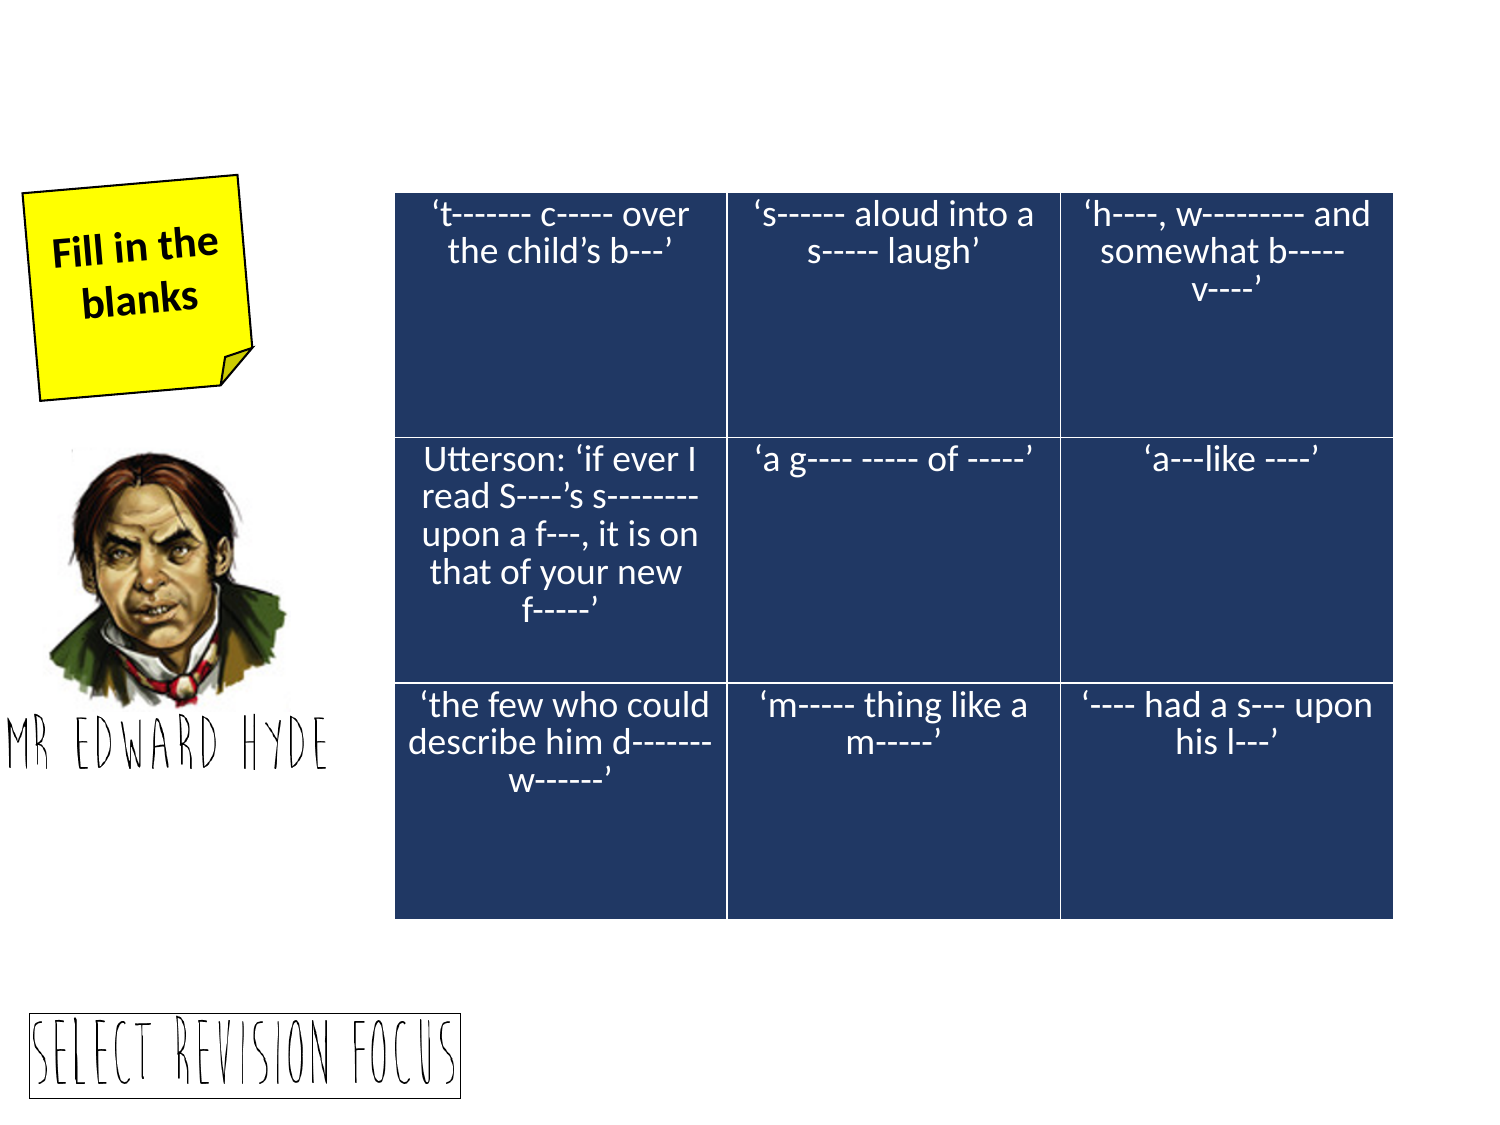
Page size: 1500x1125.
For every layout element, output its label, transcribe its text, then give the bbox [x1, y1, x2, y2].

table_header ‘t------- c----- over the child’s b---’ [395, 193, 726, 437]
table_cell ‘a g---- ----- of -----’ [728, 438, 1060, 682]
picture [30, 1014, 460, 1098]
table_cell ‘m----- thing like a m-----’ [728, 684, 1060, 919]
table_cell ‘---- had a s--- upon his l---’ [1061, 684, 1393, 919]
table_cell ‘a---like ----’ [1061, 438, 1393, 682]
text_box Fill in the blanks [21, 173, 256, 402]
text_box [0, 429, 337, 776]
table_cell Utterson: ‘if ever I read S----’s s-------- upon a f---, it is on that of your new f-----’ [395, 438, 726, 682]
table_cell ‘the few who could describe him d------- w------’ [395, 684, 726, 919]
table_header ‘h----, w--------- and somewhat b----- v----’ [1061, 193, 1393, 437]
table_header ‘s------ aloud into a s----- laugh’ [728, 193, 1060, 437]
